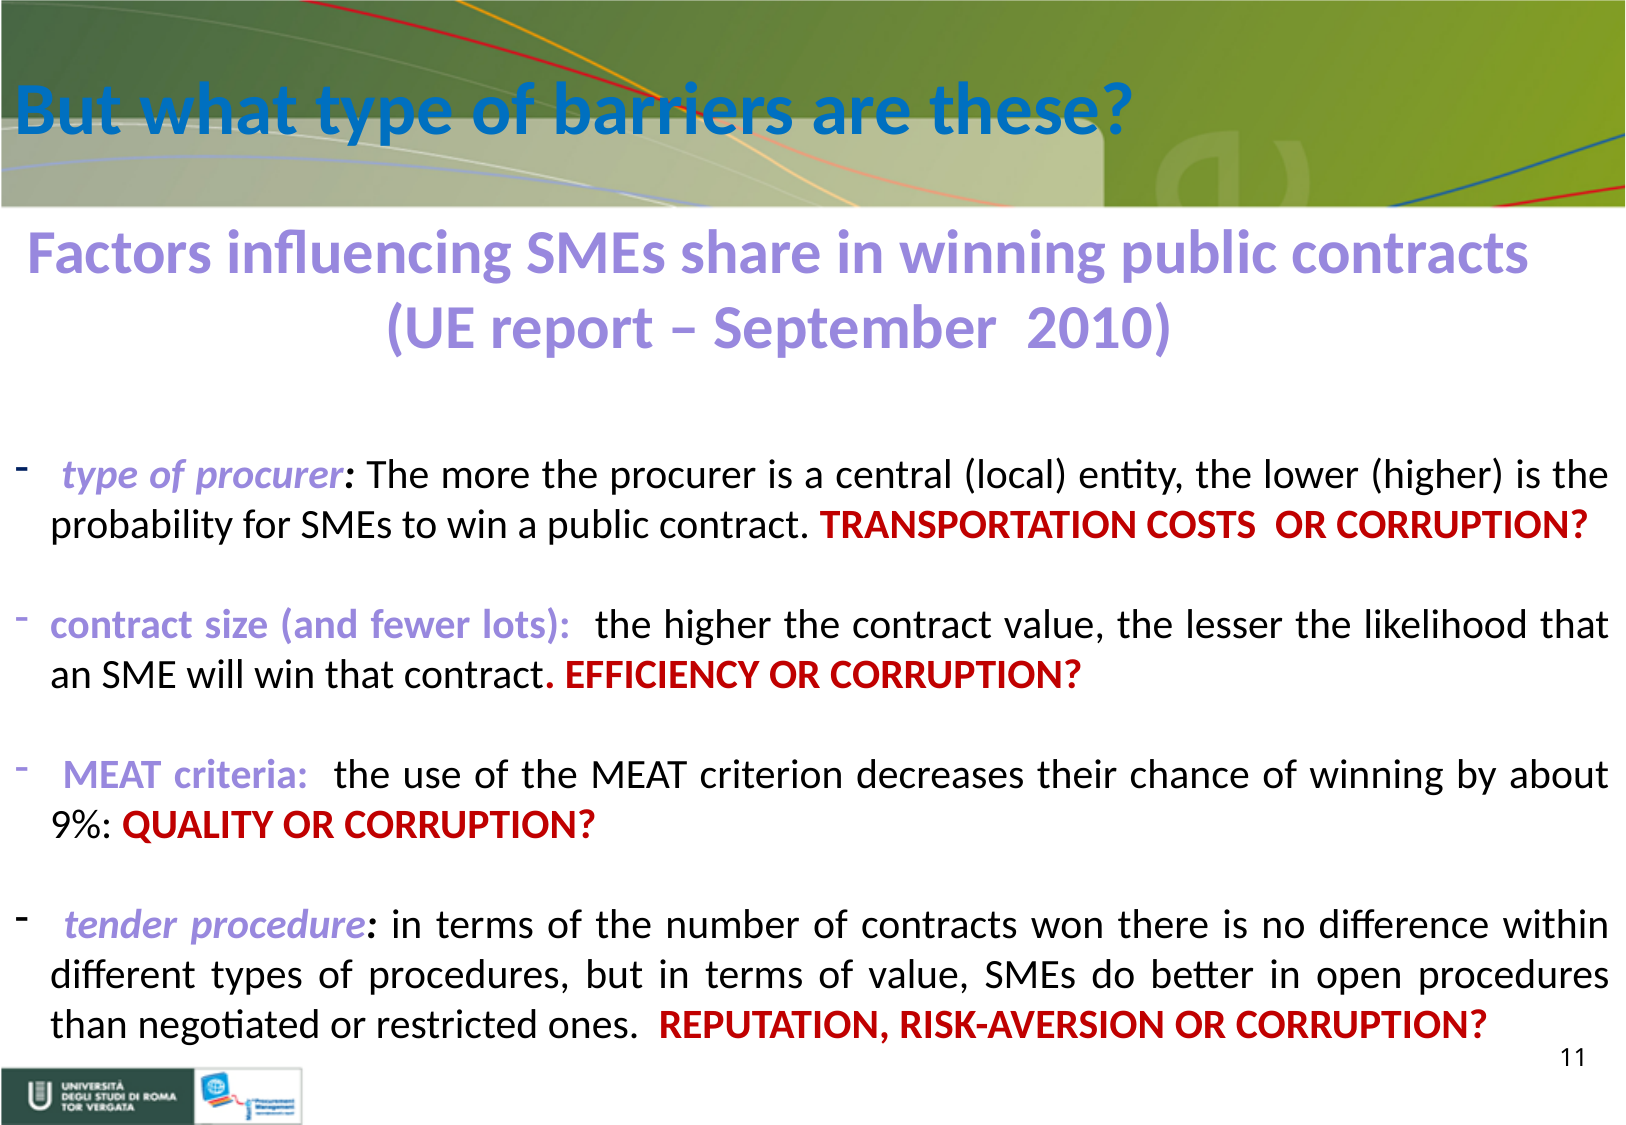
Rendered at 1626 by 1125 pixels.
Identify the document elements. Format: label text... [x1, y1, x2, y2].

text_box But what type of barriers are these? [0, 51, 1560, 157]
picture [0, 0, 1626, 1125]
text_box Factors influencing SMEs share in winning public contracts (UE report – September 2010) [0, 204, 1560, 369]
text_box type of procurer: The more the procurer is a central (local) entity, the lower (higher) is the probability for SMEs to win a public contract. TRANSPORTATION COSTS OR CORRUPTION? contract size (and fewer lots): the higher the contract value, the lesser the likelihood that an SME will win that contract. EFFICIENCY OR CORRUPTION? MEAT criteria: the use of the MEAT criterion decreases their chance of winning by about 9%: QUALITY OR CORRUPTION? tender procedure: in terms of the number of contracts won there is no difference within different types of procedures, but in terms of value, SMEs do better in open procedures than negotiated or restricted ones. REPUTATION, RISK-AVERSION OR CORRUPTION? [0, 439, 1625, 1125]
